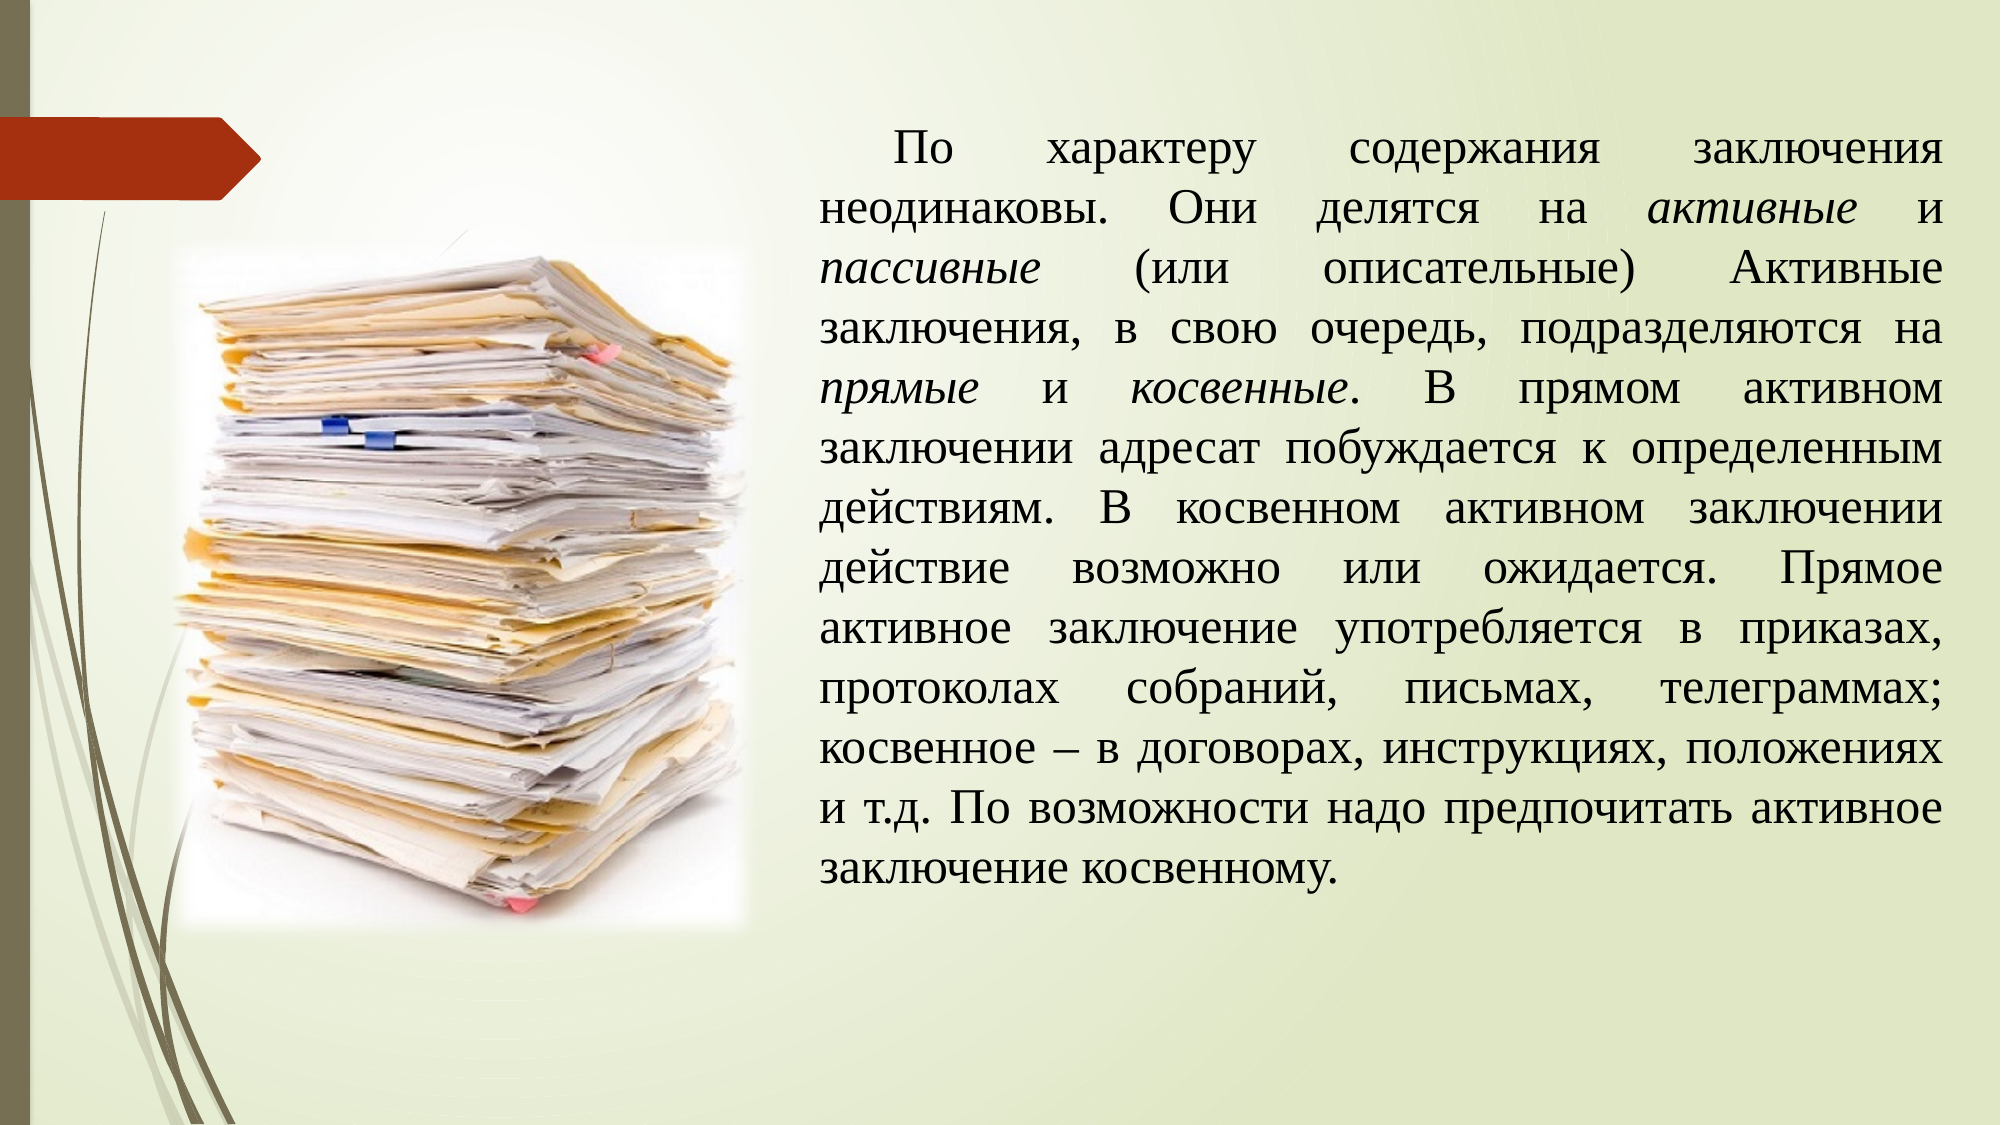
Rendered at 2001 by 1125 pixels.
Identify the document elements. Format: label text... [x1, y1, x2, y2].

picture [161, 231, 762, 944]
list По характеру содержания заключения неодинаковы. Они делятся на активные и пассивные (или описательные) Активные заключения, в свою очередь, подразделяются на прямые и косвенные. В прямом активном заключении адресат побуждается к определенным действиям. В косвенном активном заключении действие возможно или ожидается. Прямое активное заключение употребляется в приказах, протоколах собраний, письмах, телеграммах; косвенное – в договорах, инструкциях, положениях и т.д. По возможности надо предпочитать активное заключение косвенному. [804, 105, 1959, 1070]
